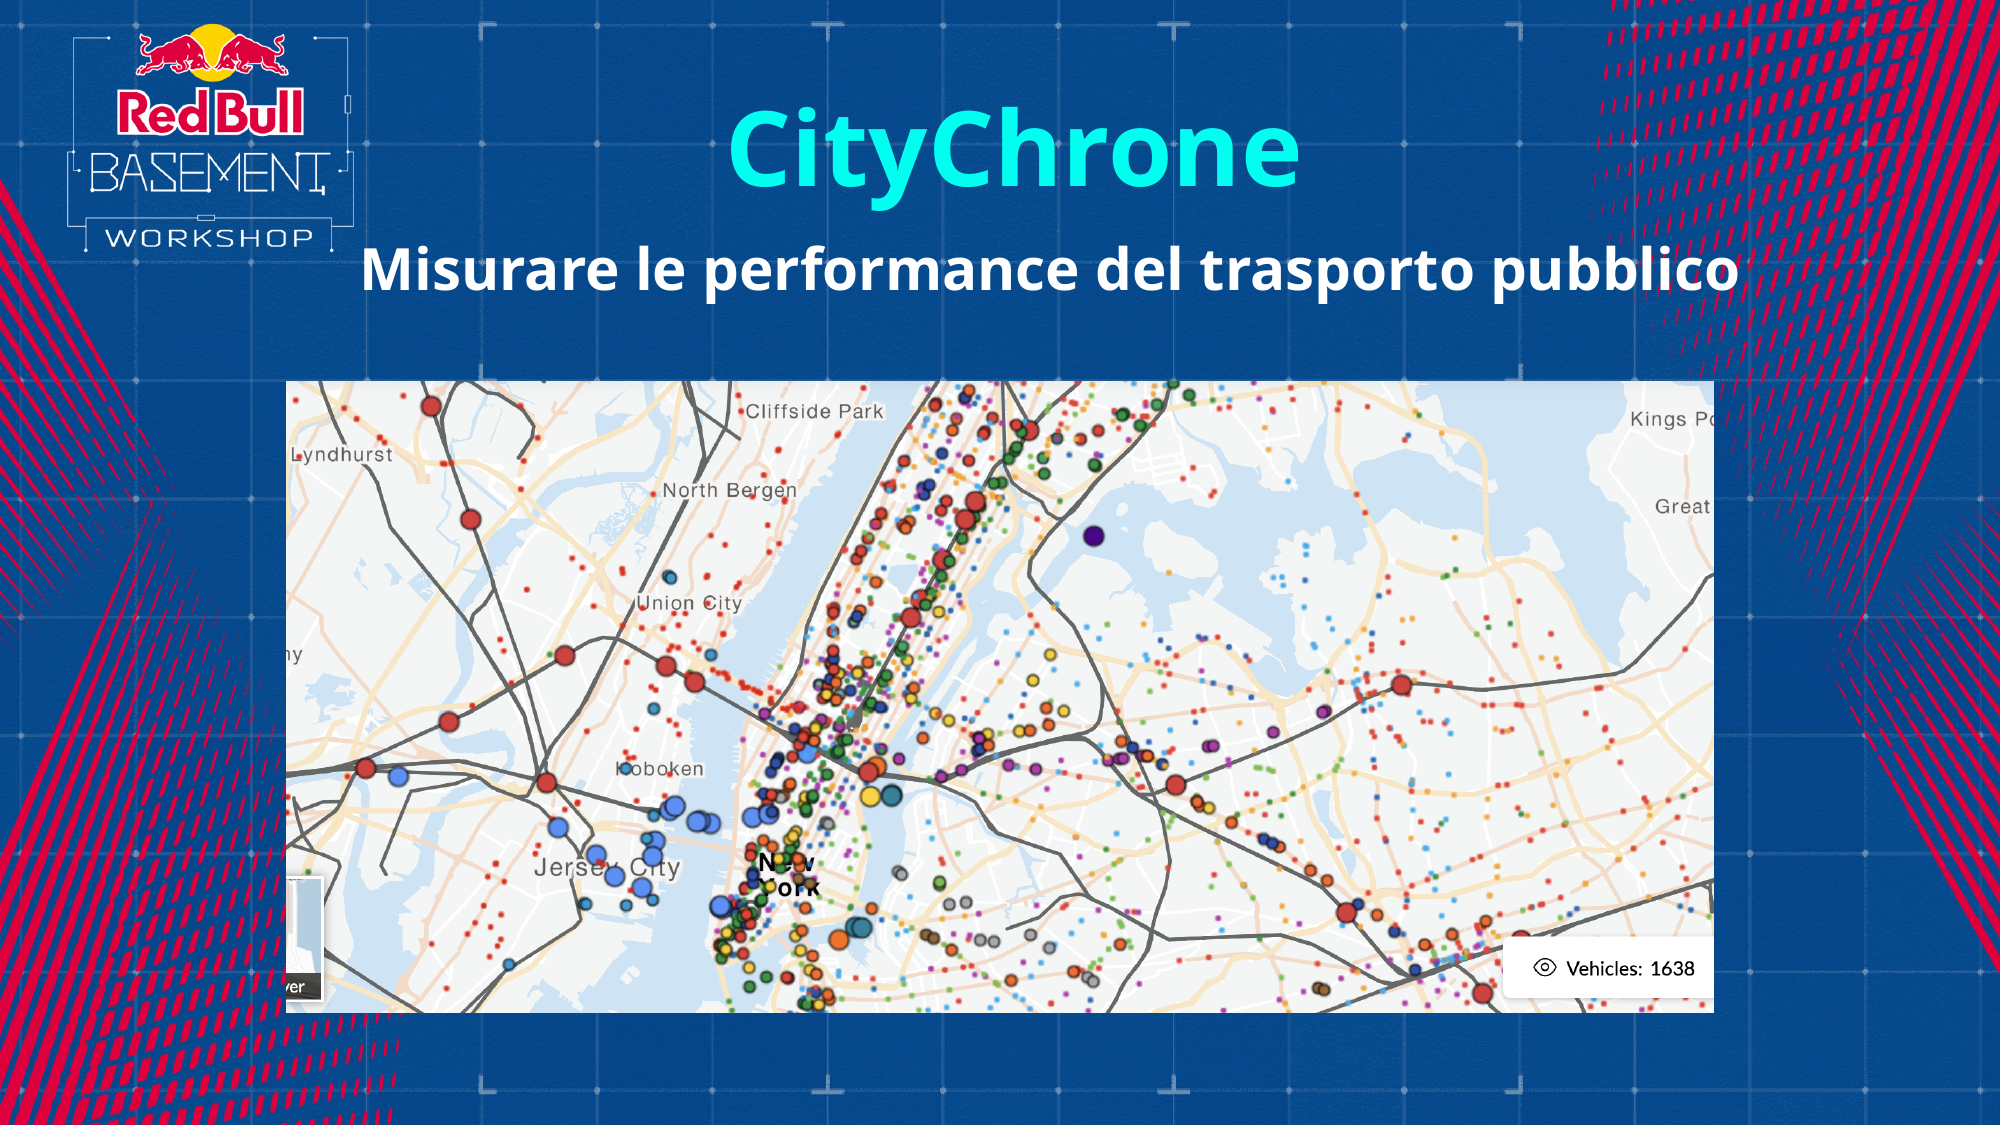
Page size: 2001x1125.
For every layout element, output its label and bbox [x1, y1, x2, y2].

list [0, 0, 2000, 1125]
picture [286, 381, 1714, 1013]
